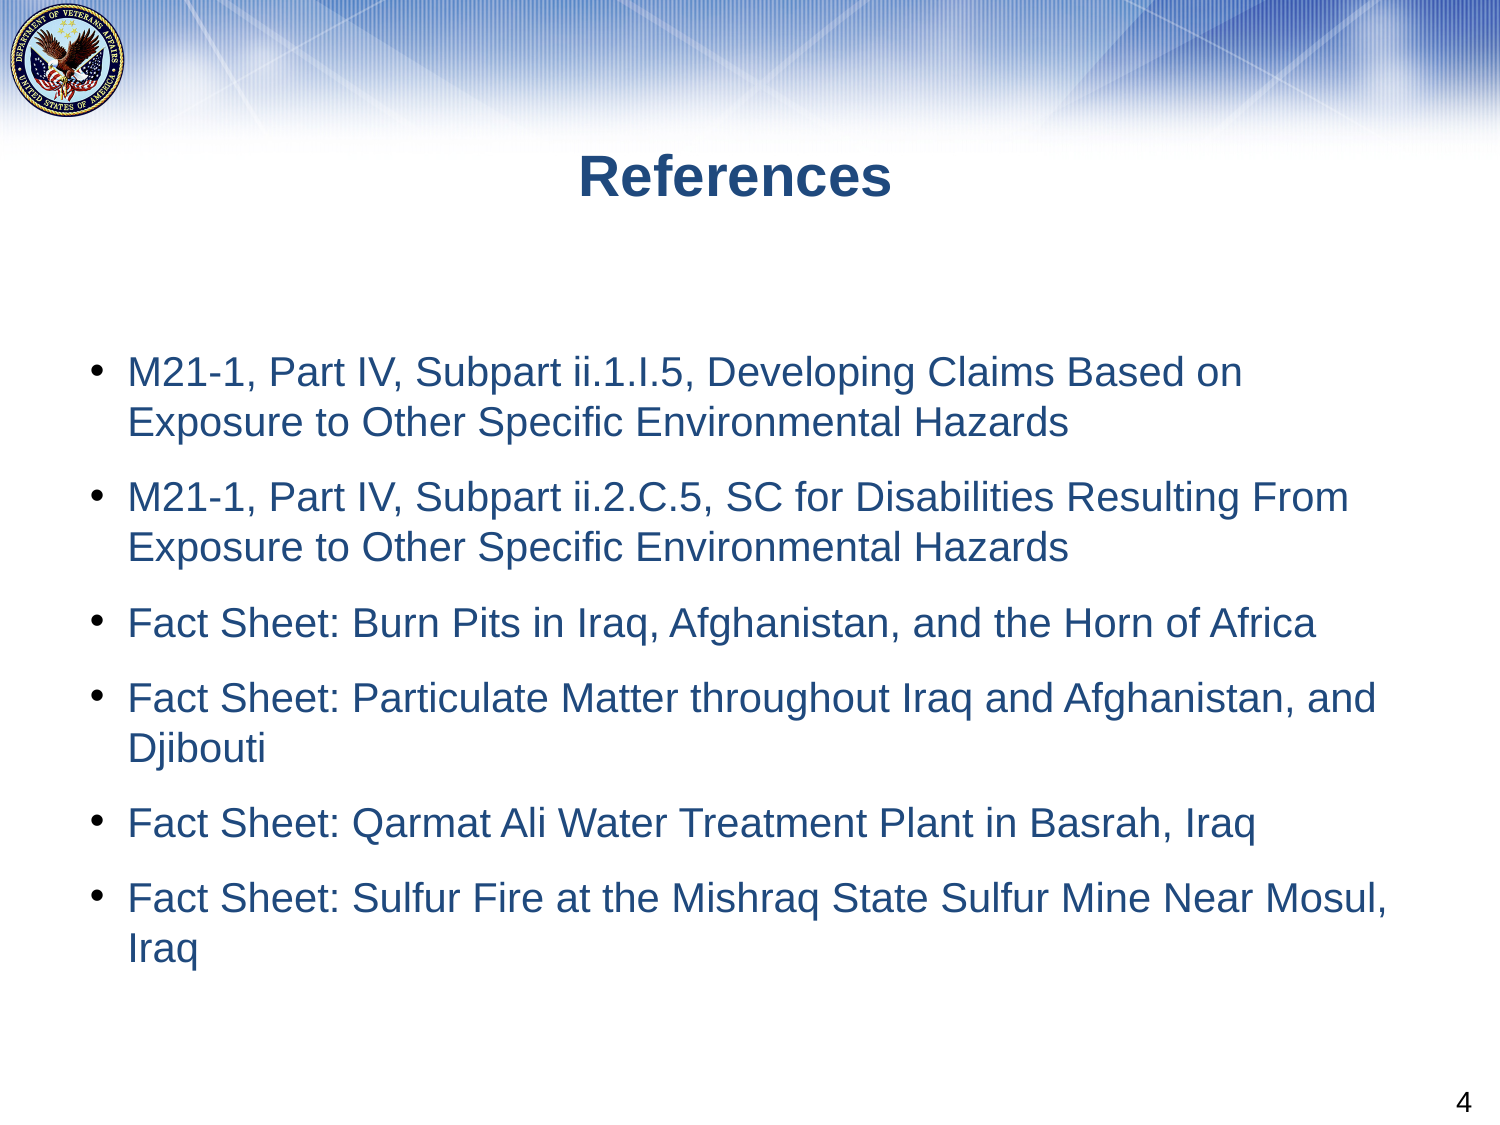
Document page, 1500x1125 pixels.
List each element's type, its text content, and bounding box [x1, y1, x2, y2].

list M21-1, Part IV, Subpart ii.1.I.5, Developing Claims Based on Exposure to Other Specific Environmental Hazards M21-1, Part IV, Subpart ii.2.C.5, SC for Disabilities Resulting From Exposure to Other Specific Environmental Hazards Fact Sheet: Burn Pits in Iraq, Afghanistan, and the Horn of Africa Fact Sheet: Particulate Matter throughout Iraq and Afghanistan, and Djibouti Fact Sheet: Qarmat Ali Water Treatment Plant in Basrah, Iraq Fact Sheet: Sulfur Fire at the Mishraq State Sulfur Mine Near Mosul, Iraq [75, 337, 1425, 980]
picture [0, 0, 1500, 1062]
title References [94, 130, 1378, 309]
slide_number 4 [1136, 1083, 1487, 1125]
